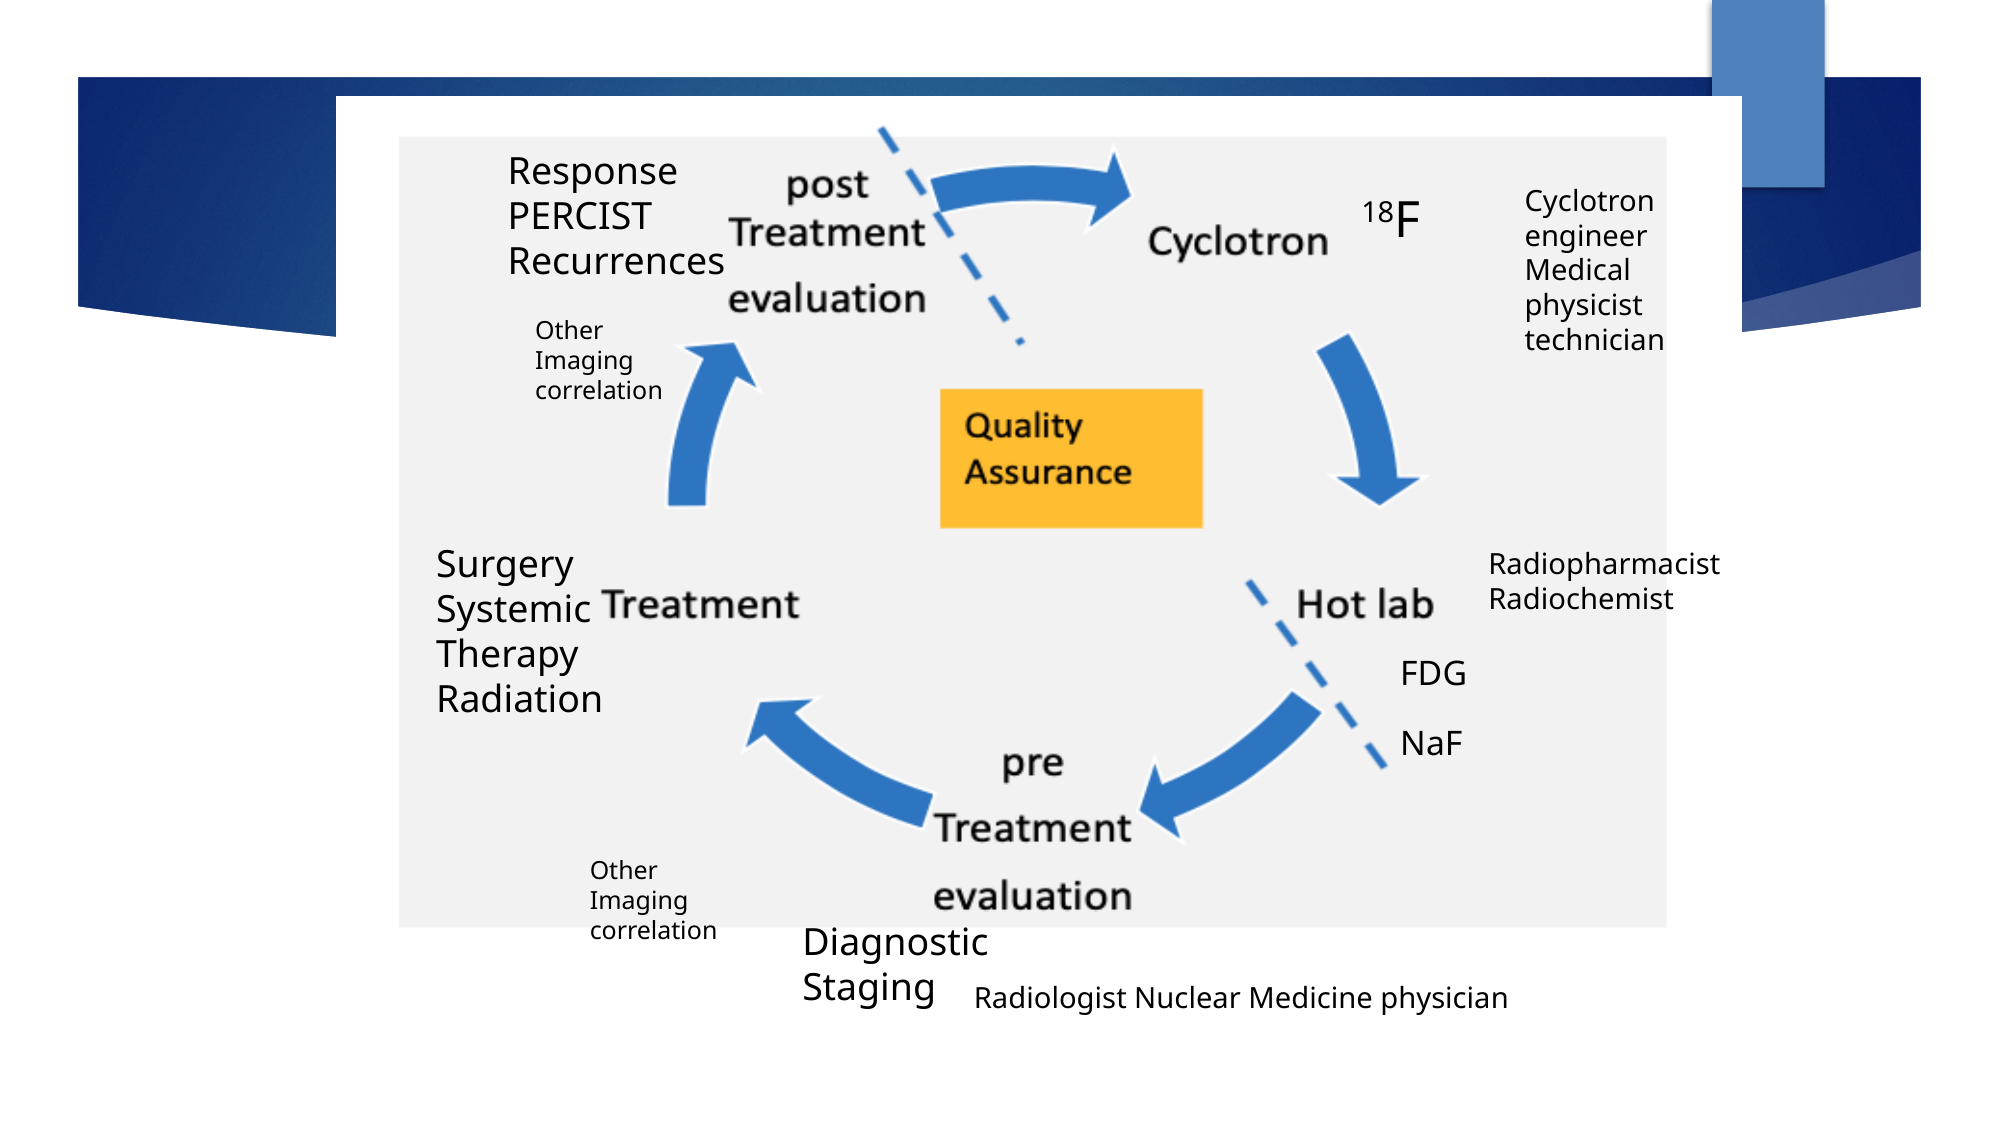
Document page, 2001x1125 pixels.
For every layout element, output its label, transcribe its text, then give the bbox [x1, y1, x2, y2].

picture [336, 96, 1742, 970]
text_box Diagnostic Staging [787, 978, 958, 1015]
text_box Radiologist Nuclear Medicine physician [958, 978, 1552, 1022]
